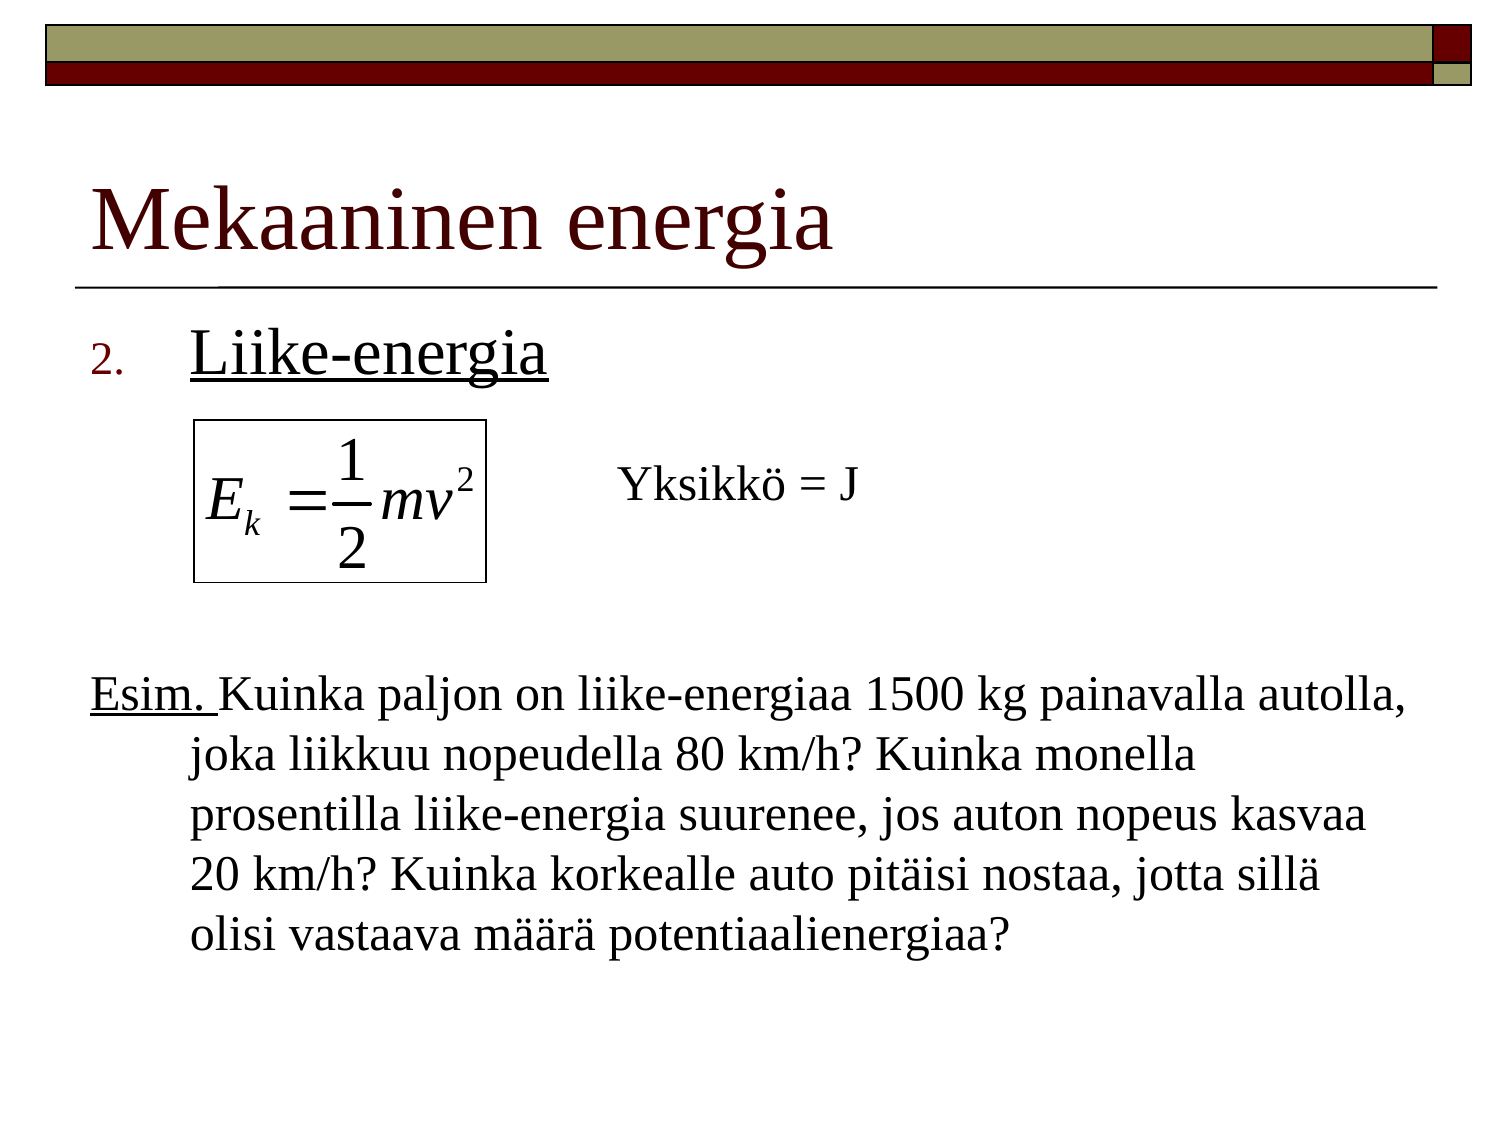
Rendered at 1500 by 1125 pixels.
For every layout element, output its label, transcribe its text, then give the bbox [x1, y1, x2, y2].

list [194, 420, 486, 582]
list Liike-energia Yksikkö = J Esim. Kuinka paljon on liike-energiaa 1500 kg painavalla autolla, joka liikkuu nopeudella 80 km/h? Kuinka monella prosentilla liike-energia suurenee, jos auton nopeus kasvaa 20 km/h? Kuinka korkealle auto pitäisi nostaa, jotta sillä olisi vastaava määrä potentiaalienergiaa? [75, 299, 1425, 1006]
title Mekaaninen energia [75, 87, 1425, 275]
